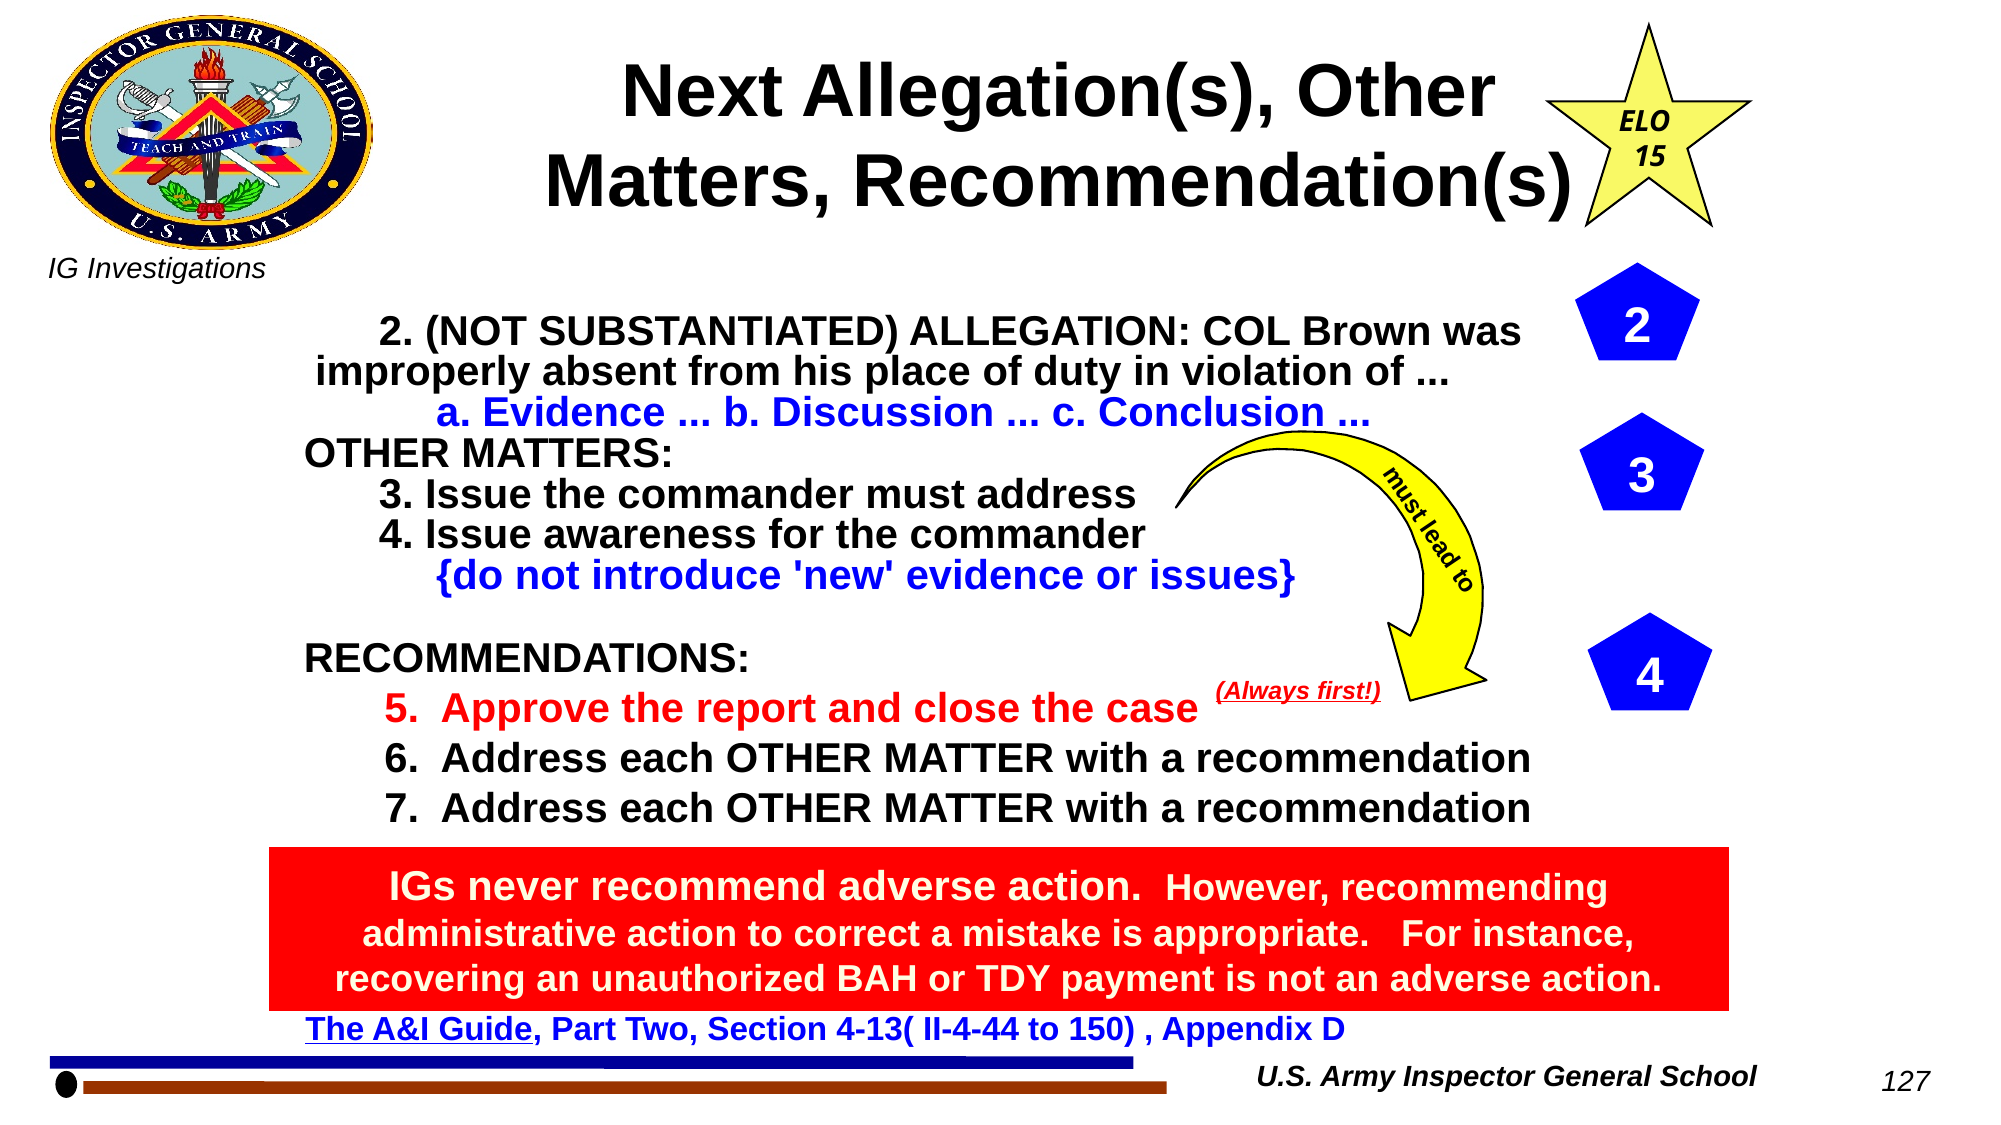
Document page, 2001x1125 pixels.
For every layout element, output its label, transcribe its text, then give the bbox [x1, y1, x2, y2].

text_box 2 [1575, 262, 1700, 361]
text_box [1418, 468, 1477, 555]
text_box 2. (NOT SUBSTANTIATED) ALLEGATION: COL Brown was improperly absent from his place of duty in violation of ... a. Evidence ... b. Discussion ... c. Conclusion ... OTHER MATTERS: 3. Issue the commander must address 4. Issue awareness for the commander {do not introduce 'new' evidence or issues} [289, 314, 1564, 602]
text_box (Always first!) [1200, 667, 1397, 712]
text_box [55, 1070, 78, 1098]
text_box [1547, 24, 1751, 226]
text_box [1175, 431, 1390, 508]
picture [50, 15, 373, 250]
text_box Next Allegation(s), Other Matters, Recommendation(s) [453, 37, 1542, 225]
text_box The A&I Guide, Part Two, Section 4-13( II-4-44 to 150) , Appendix D [290, 999, 1362, 1055]
footer U.S. Army Inspector General School [1133, 1049, 1890, 1113]
text_box 3 [1579, 412, 1705, 511]
text_box [1388, 553, 1487, 701]
text_box must lead to [1363, 443, 1500, 616]
text_box IGs never recommend adverse action. However, recommending administrative action to correct a mistake is appropriate. For instance, recovering an unauthorized BAH or TDY payment is not an adverse action. [274, 851, 1724, 1007]
text_box 4 [1587, 612, 1713, 711]
text_box RECOMMENDATIONS: 5. Approve the report and close the case 6. Address each OTHER MATTER with a recommendation 7. Address each OTHER MATTER with a recommendation [289, 623, 1552, 839]
